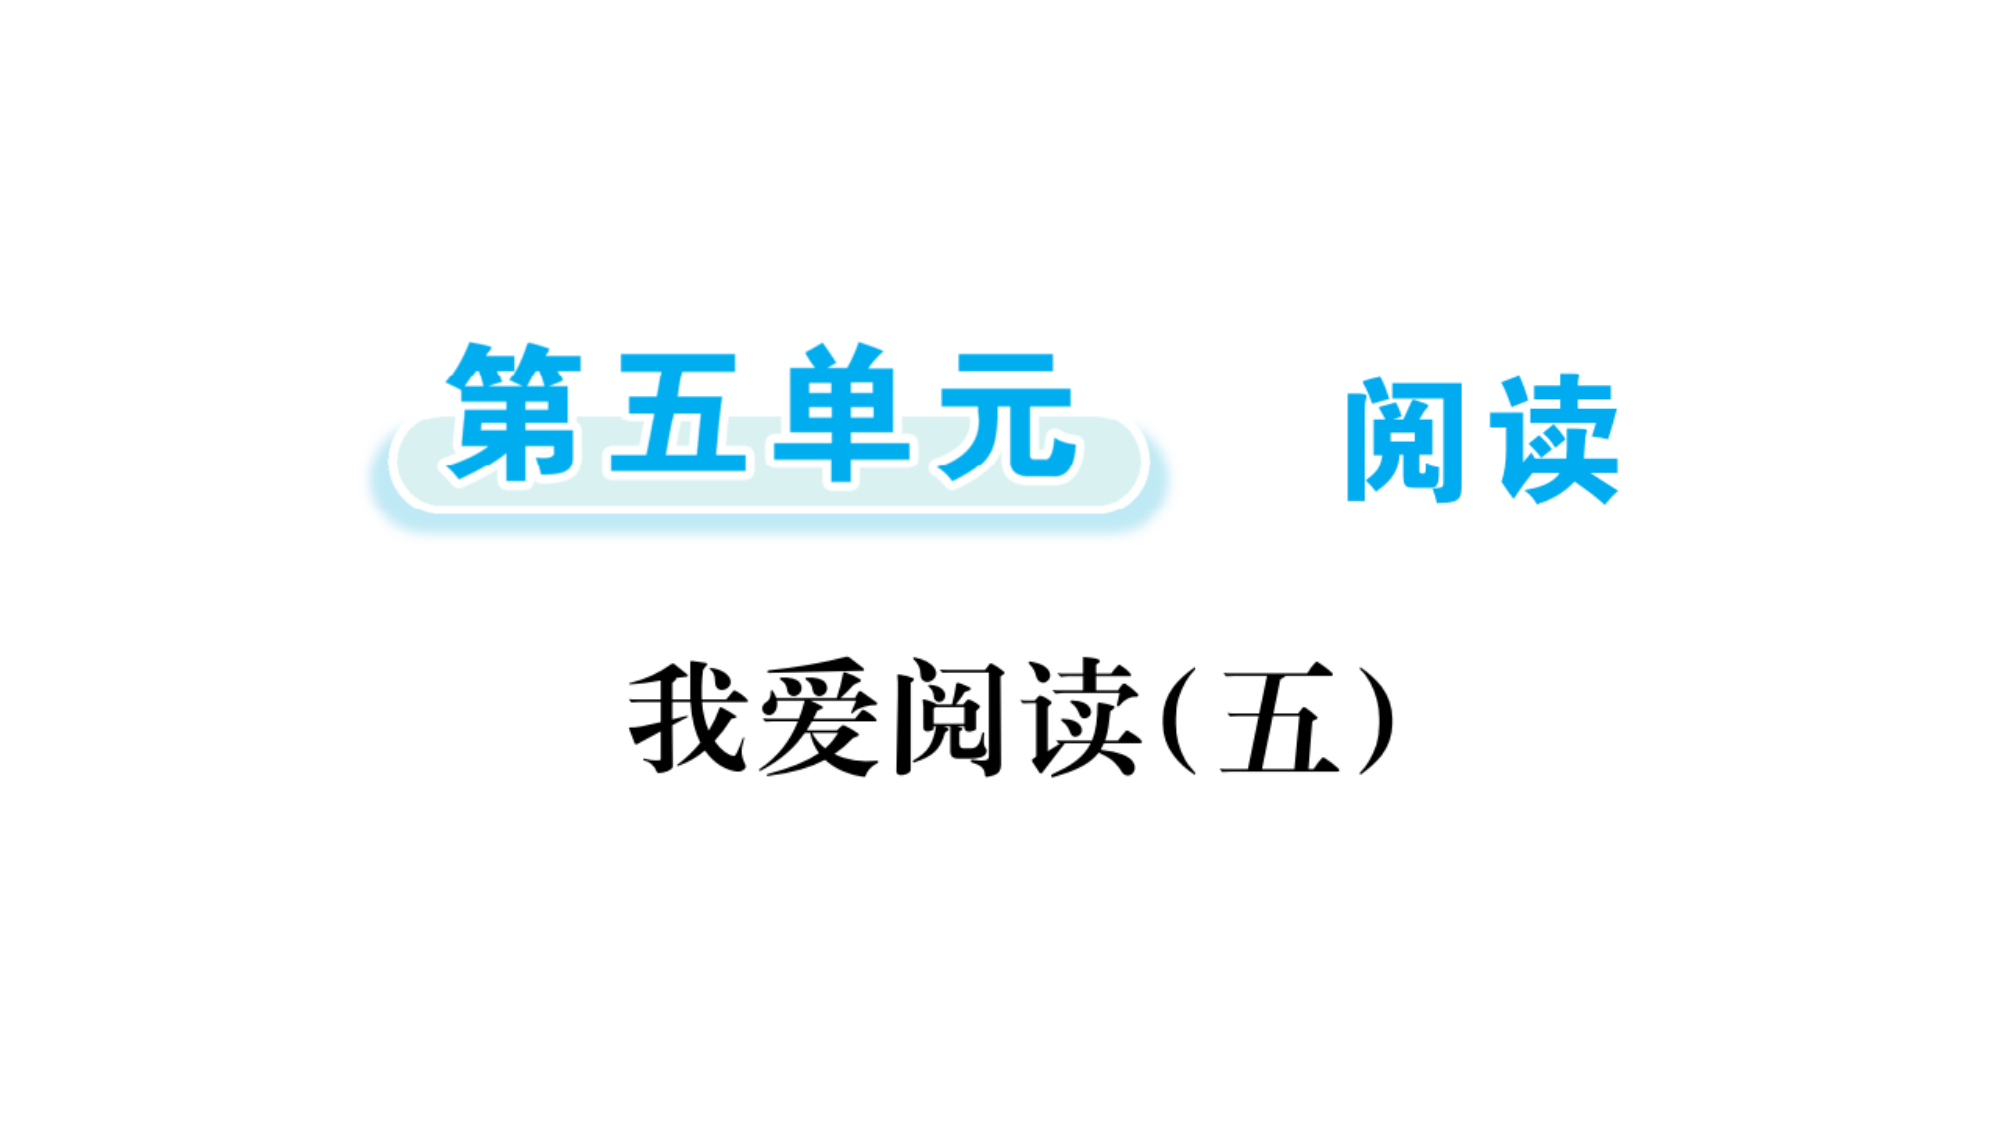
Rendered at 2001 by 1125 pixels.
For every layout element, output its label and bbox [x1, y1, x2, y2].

picture [352, 326, 1648, 550]
picture [567, 615, 1433, 811]
